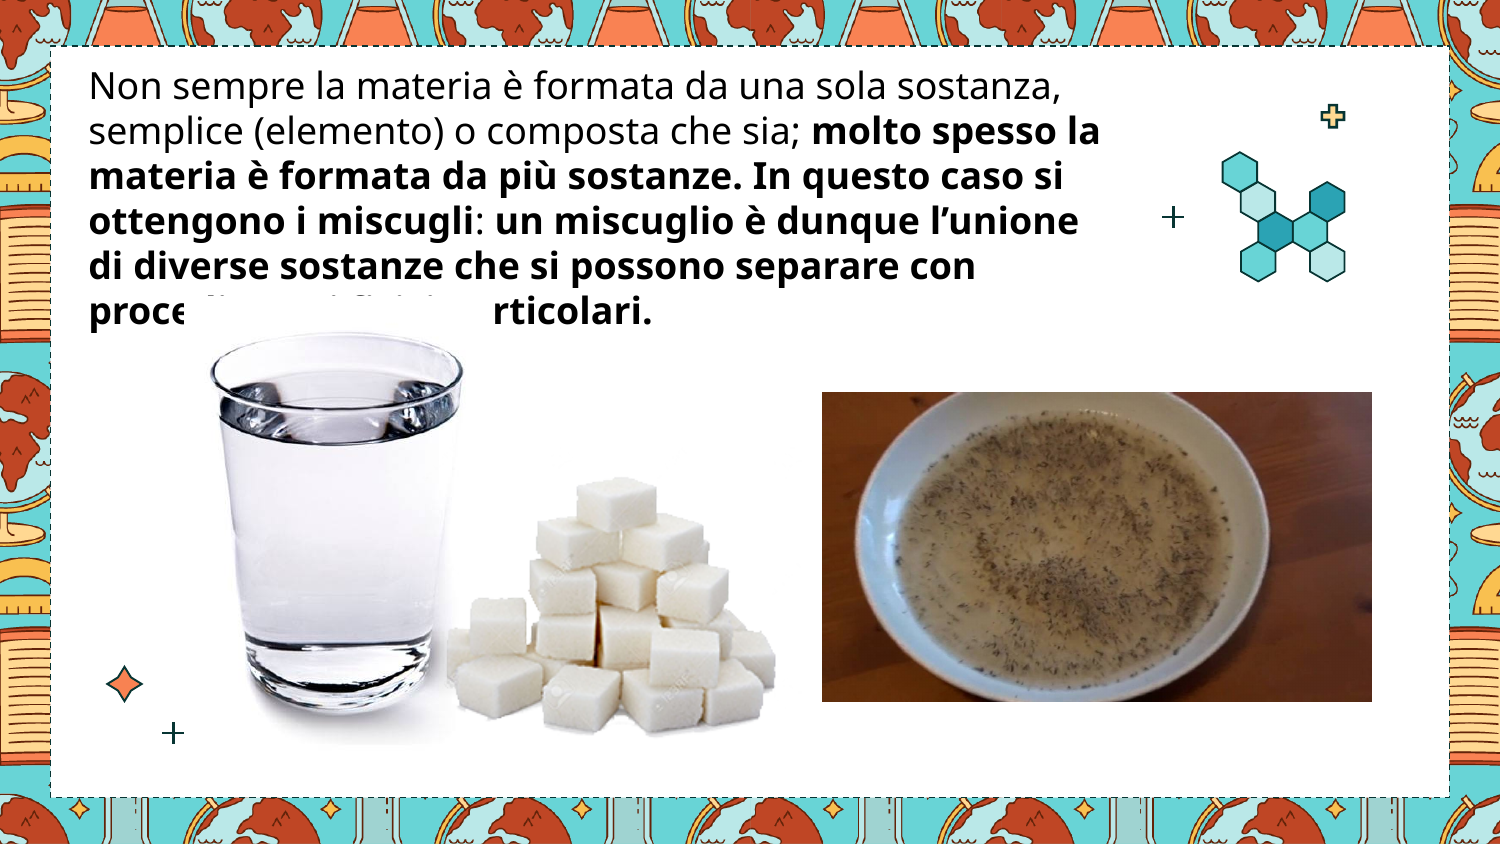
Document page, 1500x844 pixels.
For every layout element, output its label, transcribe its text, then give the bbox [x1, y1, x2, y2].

text_box Non sempre la materia è formata da una sola sostanza, semplice (elemento) o composta che sia; molto spesso la materia è formata da più sostanze. In questo caso si ottengono i miscugli: un miscuglio è dunque l’unione di diverse sostanze che si possono separare con procedimenti fisici particolari. [73, 54, 1139, 339]
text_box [1221, 150, 1346, 283]
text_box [1161, 205, 1185, 229]
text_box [161, 721, 179, 745]
picture [0, 0, 1500, 844]
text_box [105, 664, 144, 704]
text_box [1320, 103, 1346, 129]
